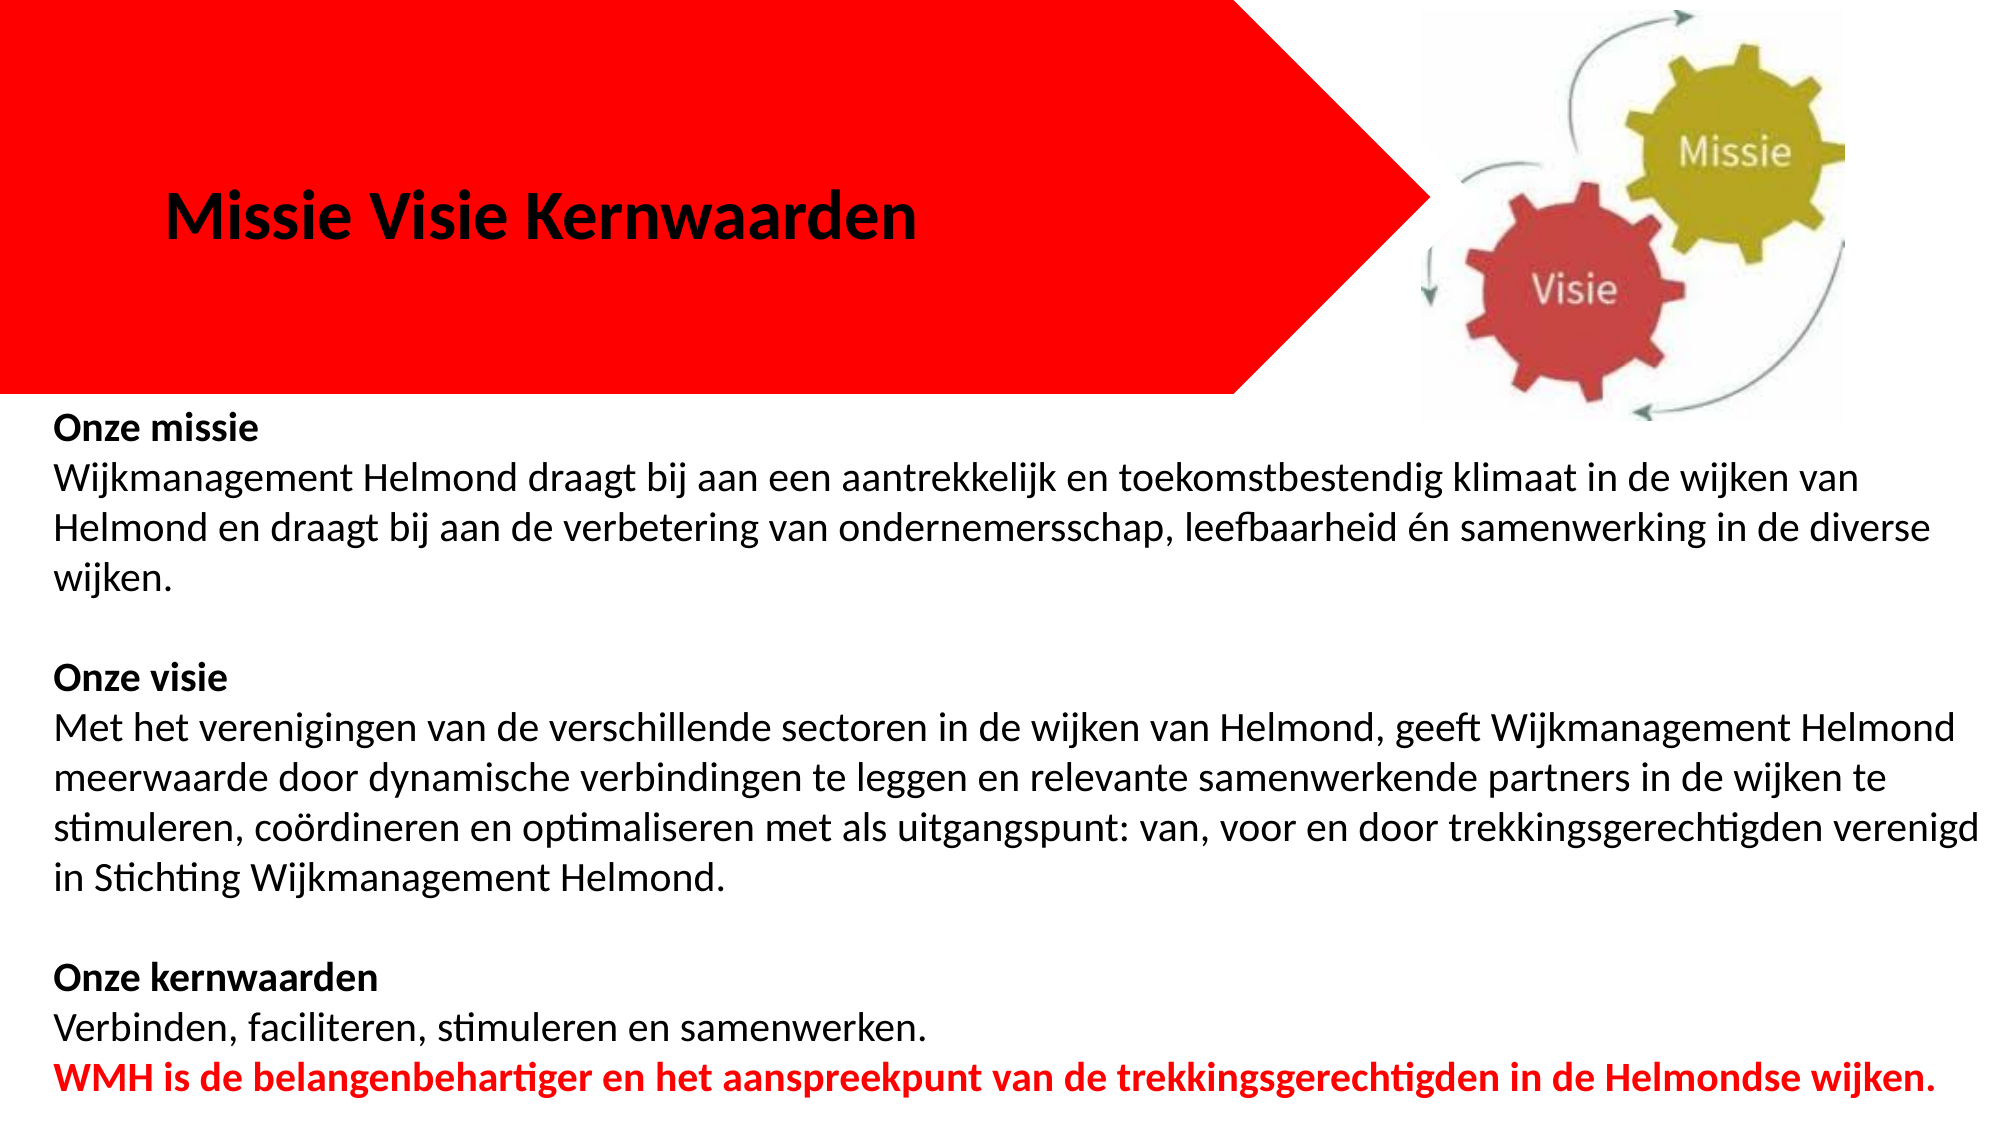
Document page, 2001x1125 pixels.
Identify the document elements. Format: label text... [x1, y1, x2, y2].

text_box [0, 0, 1845, 421]
text_box Onze missie Wijkmanagement Helmond draagt bij aan een aantrekkelijk en toekomstbestendig klimaat in de wijken van Helmond en draagt bij aan de verbetering van ondernemersschap, leefbaarheid én samenwerking in de diverse wijken. Onze visie Met het verenigingen van de verschillende sectoren in de wijken van Helmond, geeft Wijkmanagement Helmond meerwaarde door dynamische verbindingen te leggen en relevante samenwerkende partners in de wijken te stimuleren, coördineren en optimaliseren met als uitgangspunt: van, voor en door trekkingsgerechtigden verenigd in Stichting Wijkmanagement Helmond. Onze kernwaarden Verbinden, faciliteren, stimuleren en samenwerken. WMH is de belangenbehartiger en het aanspreekpunt van de trekkingsgerechtigden in de Helmondse wijken. [38, 167, 2000, 1108]
